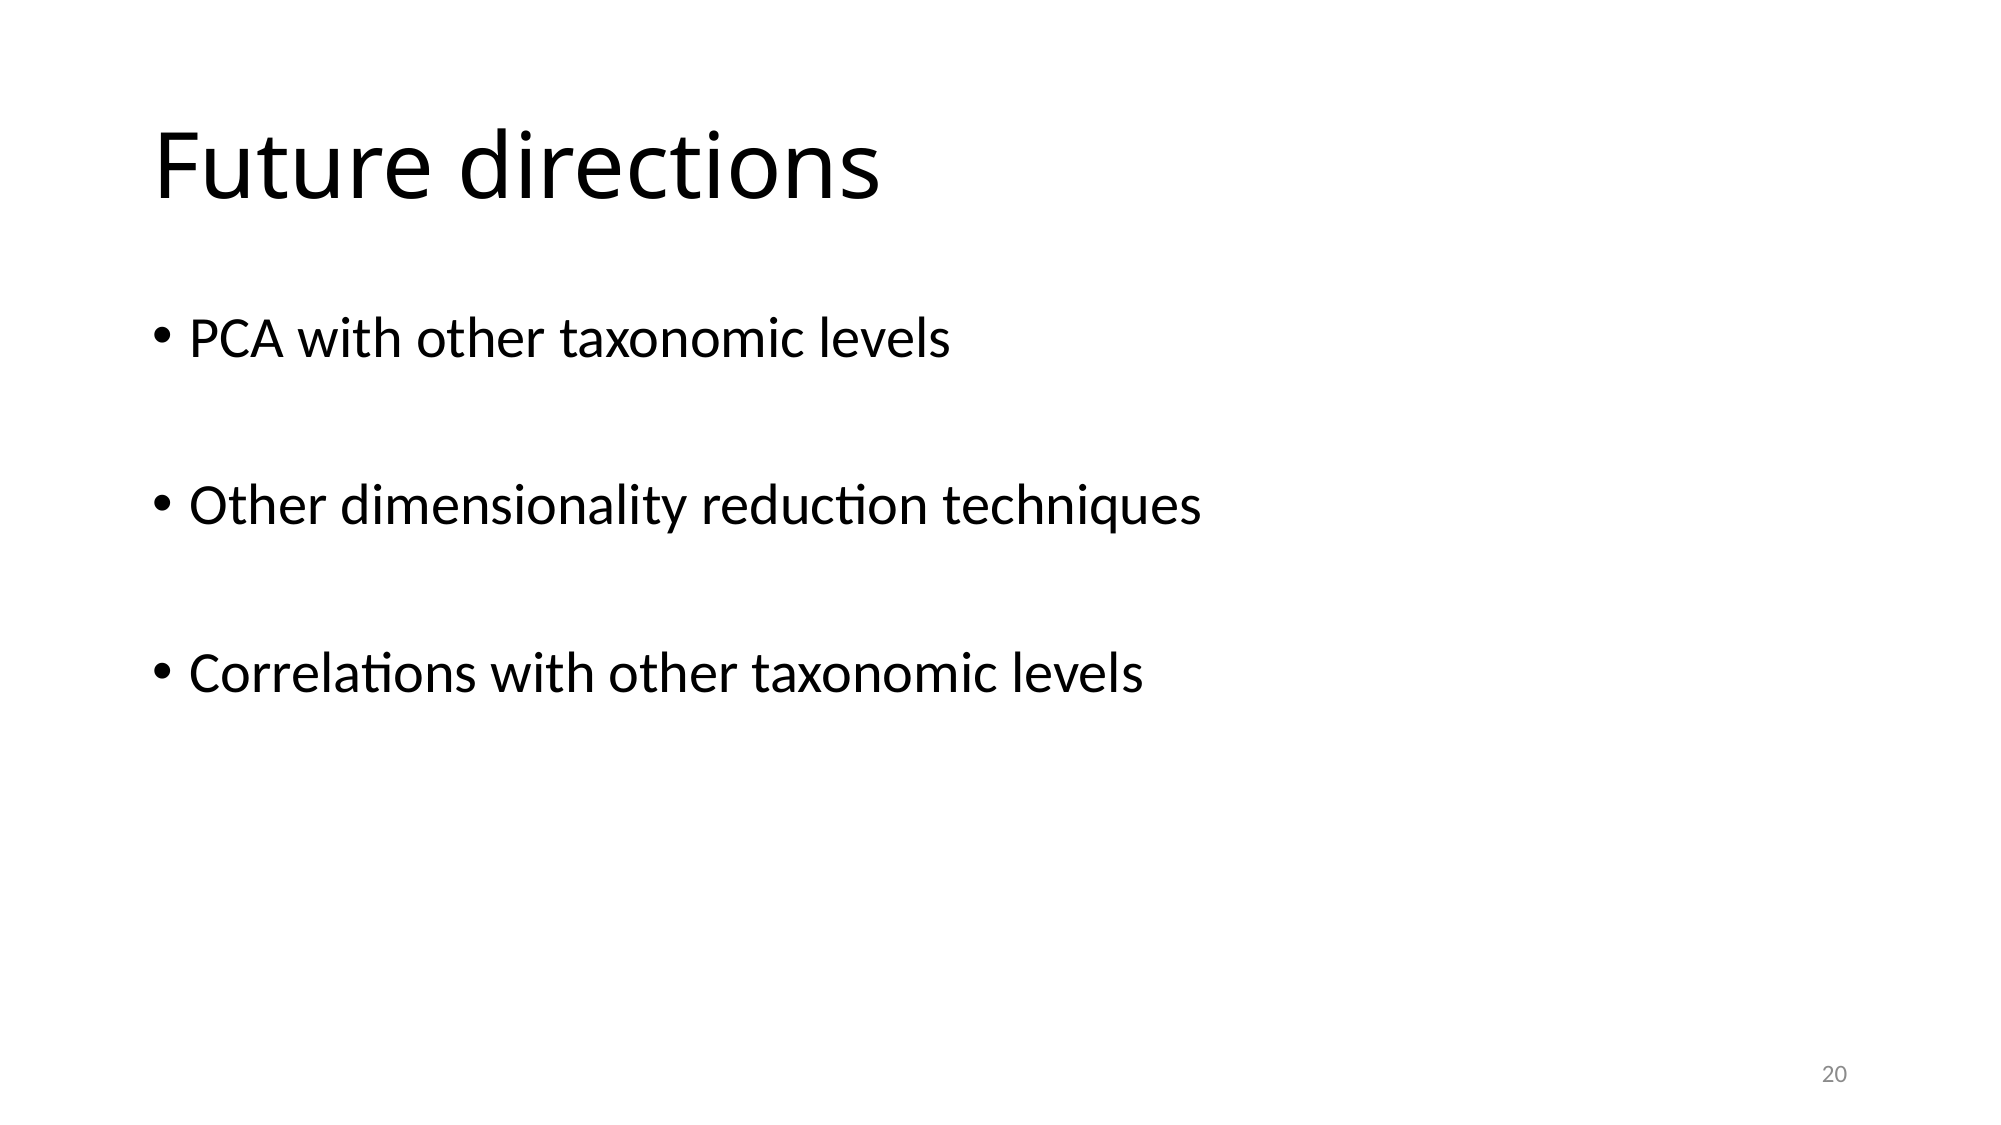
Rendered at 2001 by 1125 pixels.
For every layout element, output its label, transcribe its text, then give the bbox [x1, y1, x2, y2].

slide_number 20 [1412, 1042, 1863, 1103]
list PCA with other taxonomic levels Other dimensionality reduction techniques Correlations with other taxonomic levels [137, 299, 1863, 1014]
title Future directions [137, 59, 1863, 278]
